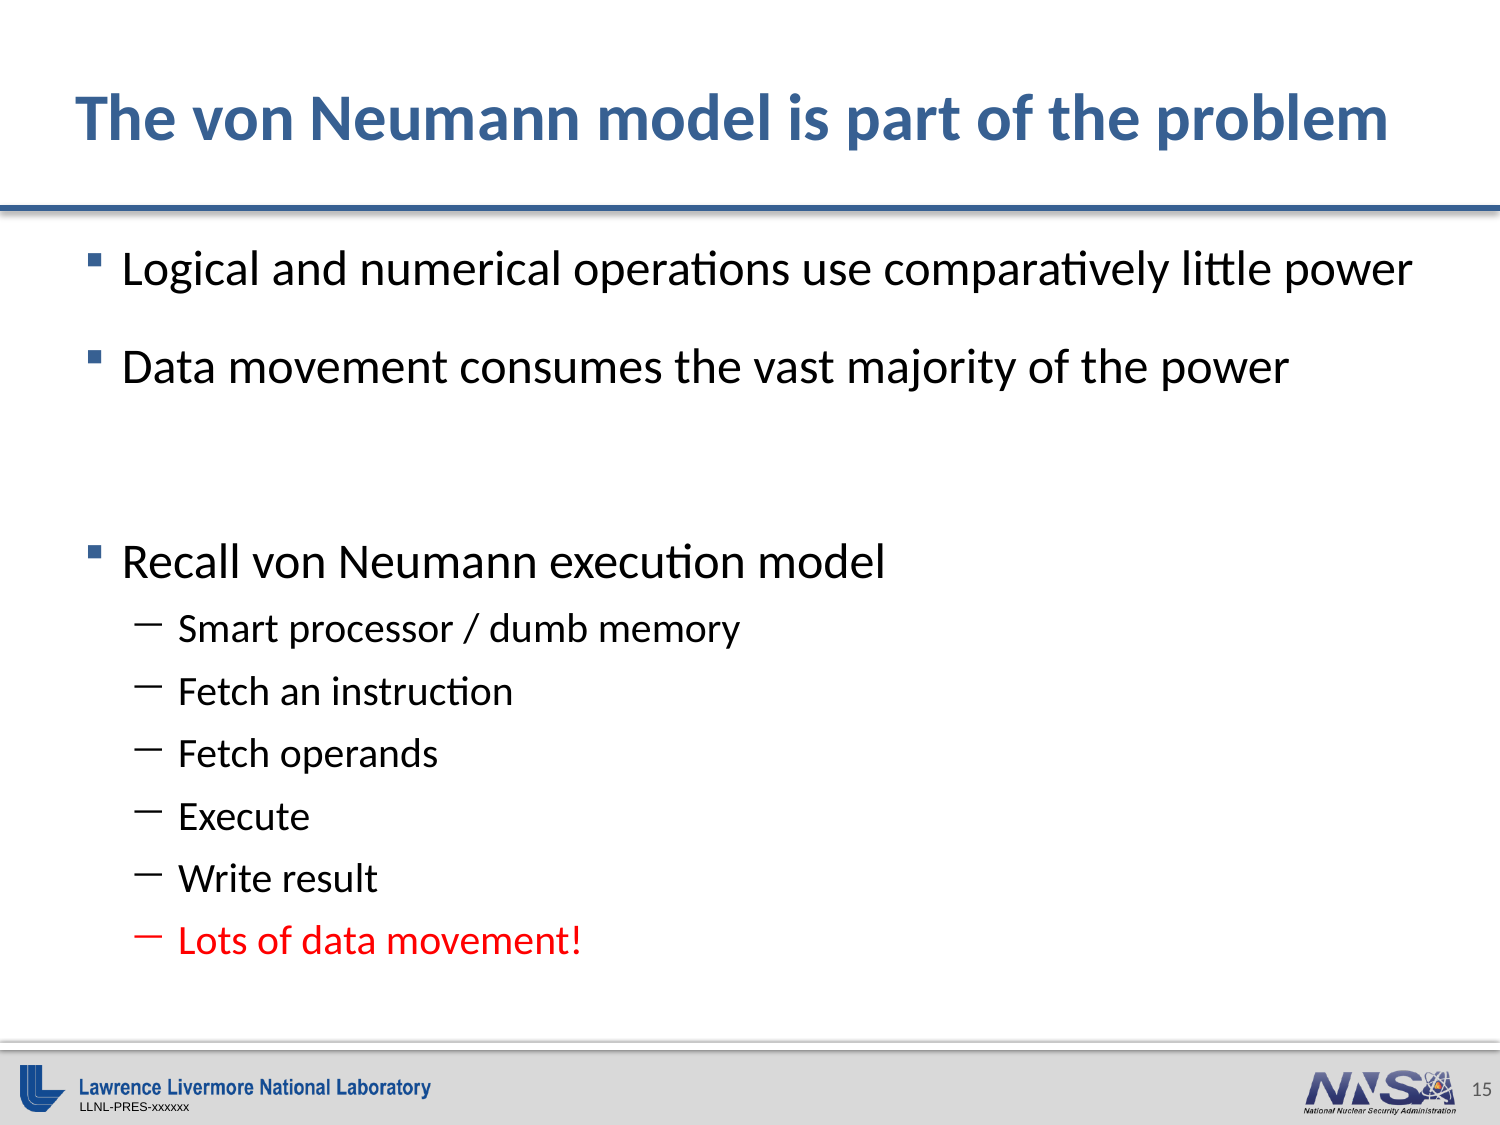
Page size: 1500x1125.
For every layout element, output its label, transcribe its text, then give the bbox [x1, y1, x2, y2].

picture [20, 1065, 469, 1112]
list Logical and numerical operations use comparatively little power Data movement consumes the vast majority of the power Recall von Neumann execution model Smart processor / dumb memory Fetch an instruction Fetch operands Execute Write result Lots of data movement! [75, 235, 1427, 1037]
title The von Neumann model is part of the problem [75, 36, 1425, 202]
picture [1296, 1057, 1463, 1122]
